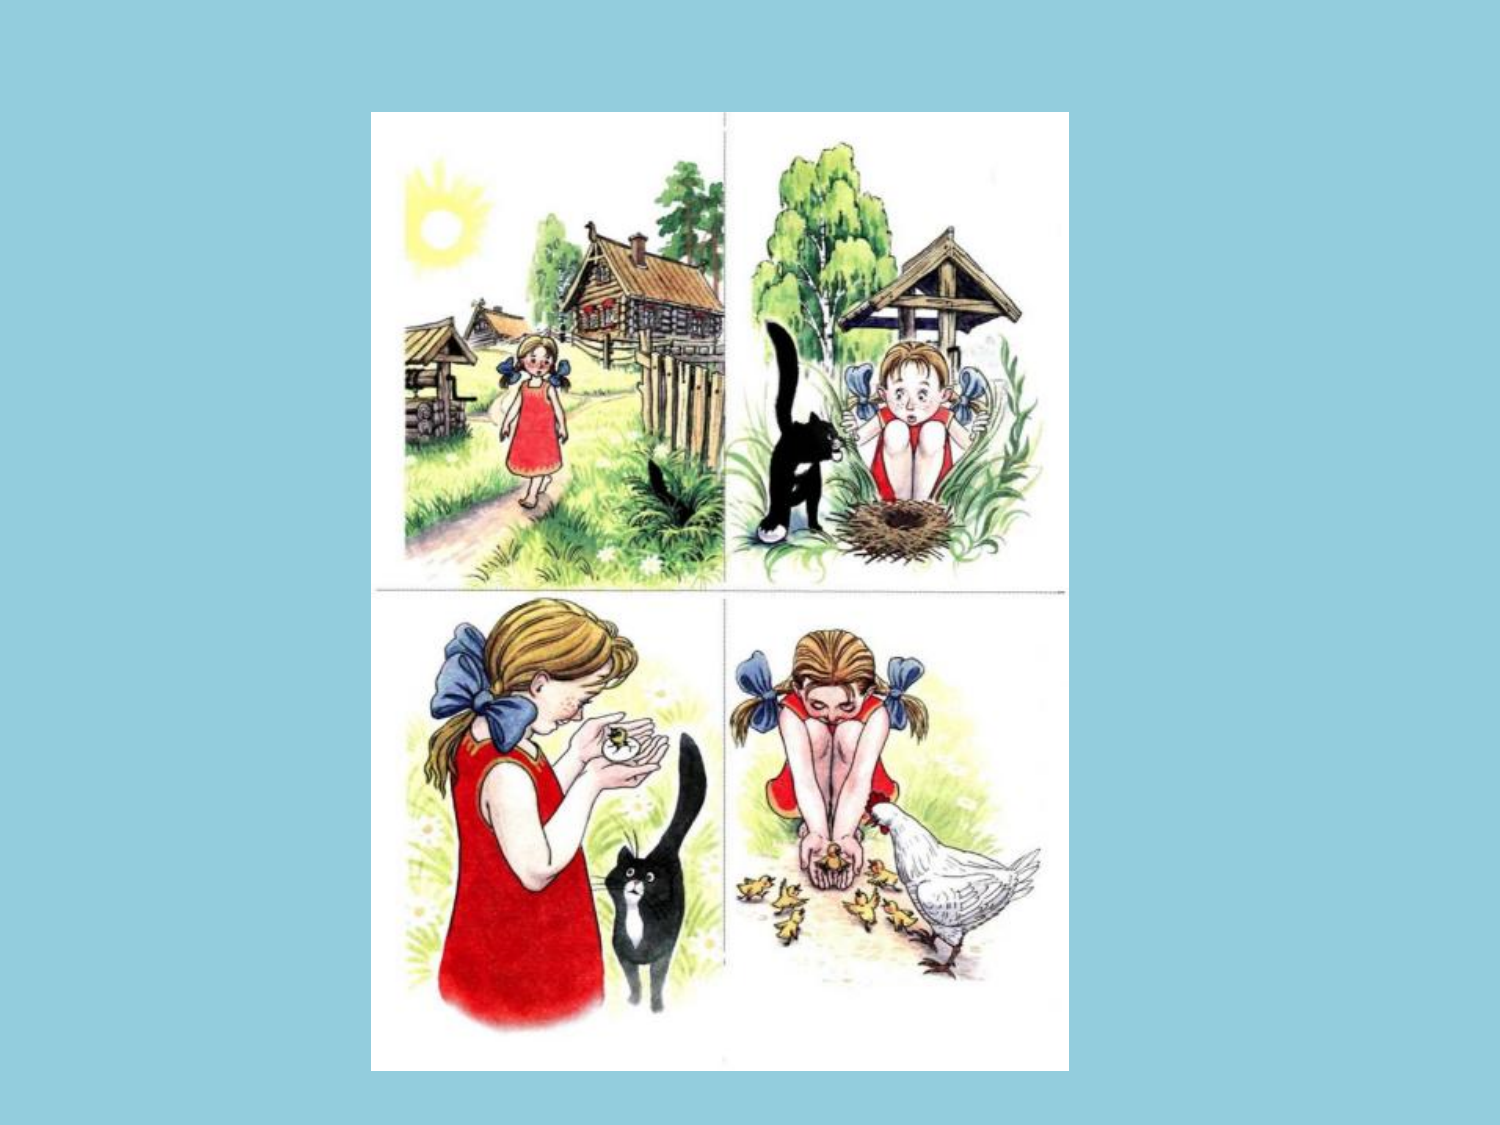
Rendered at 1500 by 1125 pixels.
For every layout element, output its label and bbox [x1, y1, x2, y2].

list [371, 111, 1070, 1071]
